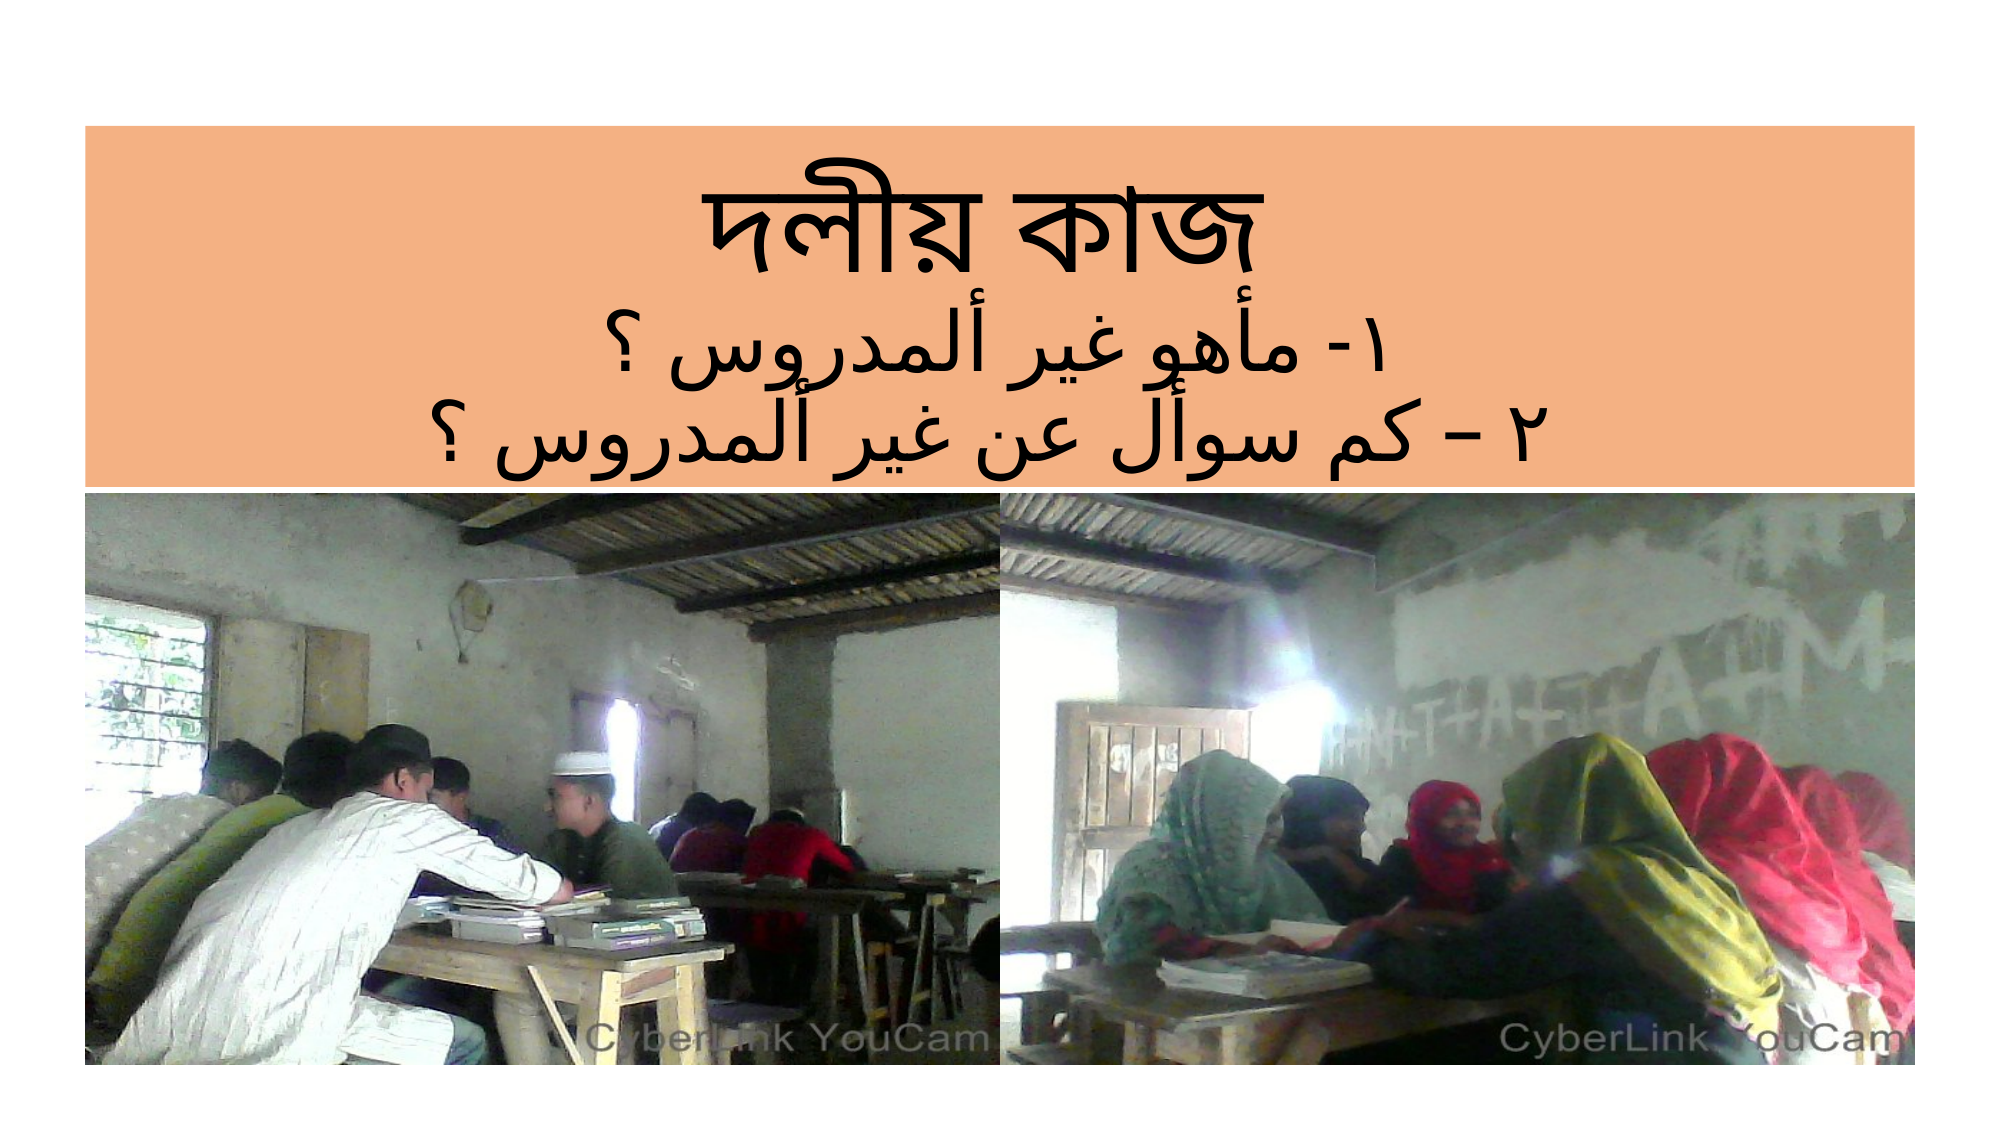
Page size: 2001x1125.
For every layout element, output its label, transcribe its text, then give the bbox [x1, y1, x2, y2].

picture [85, 493, 1915, 1065]
title দলীয় কাজ ١- مأهو غير ألمدروس ؟ ٢ – كم سوأل عن غير ألمدروس ؟ [85, 125, 1915, 487]
